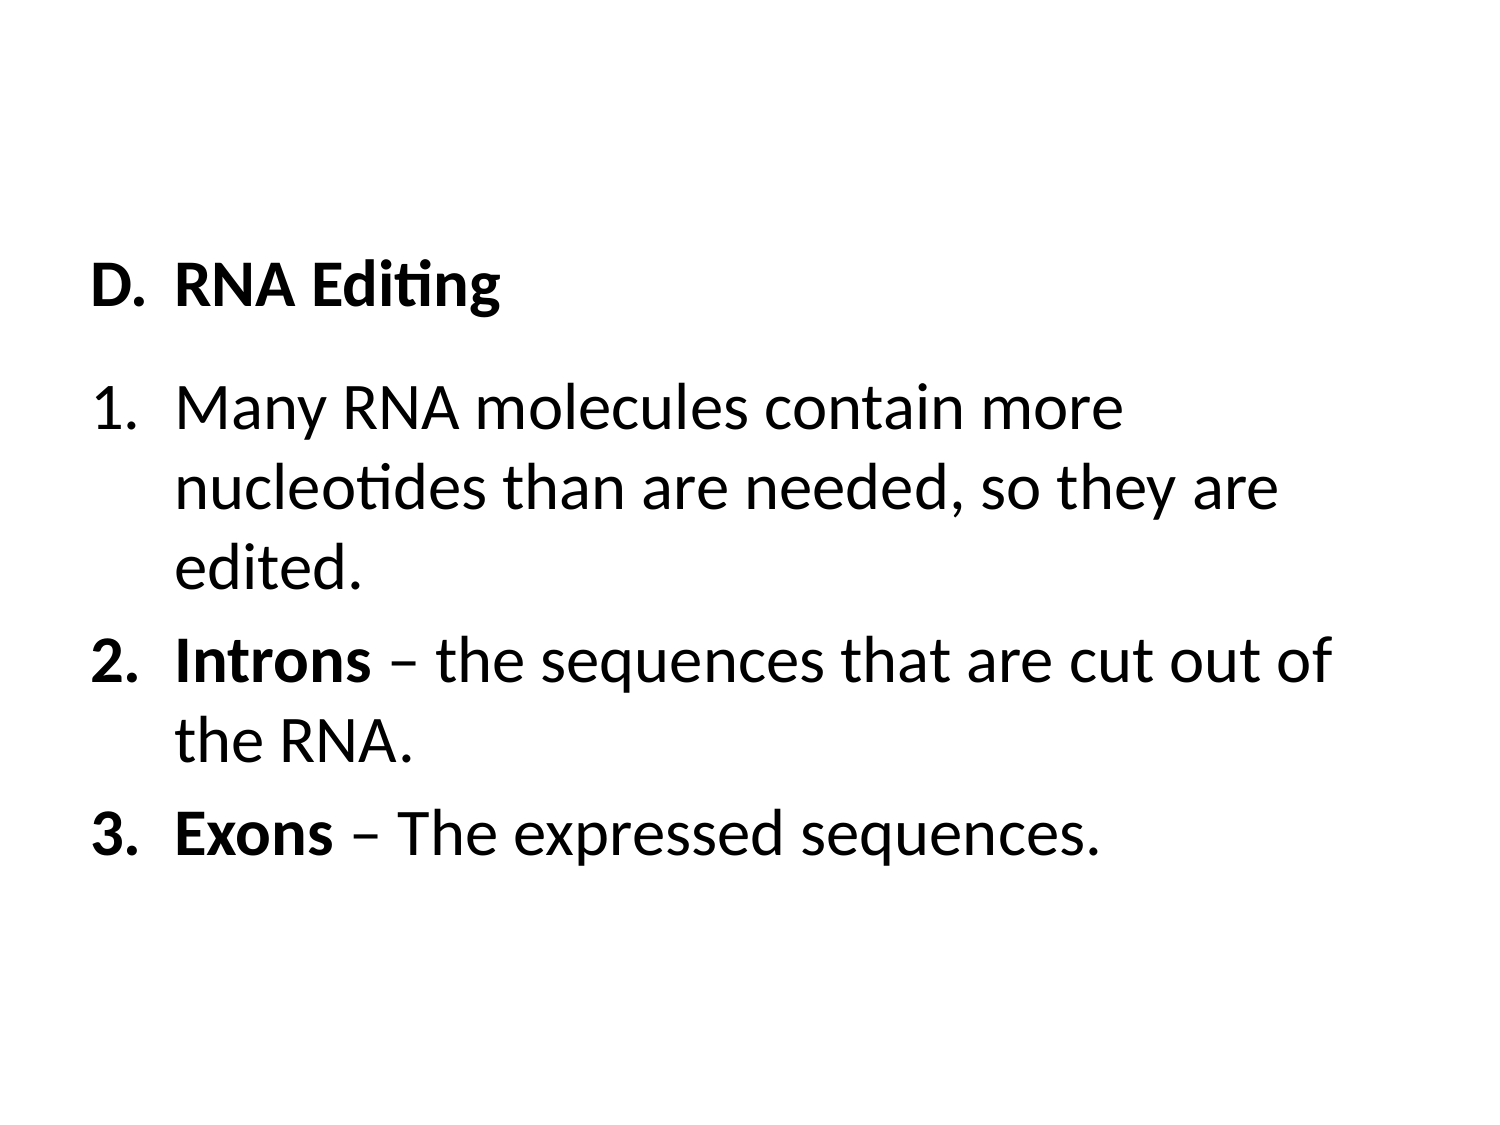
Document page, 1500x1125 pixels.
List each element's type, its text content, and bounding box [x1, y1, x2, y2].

list RNA Editing Many RNA molecules contain more nucleotides than are needed, so they are edited. Introns – the sequences that are cut out of the RNA. Exons – The expressed sequences. [75, 232, 1425, 975]
